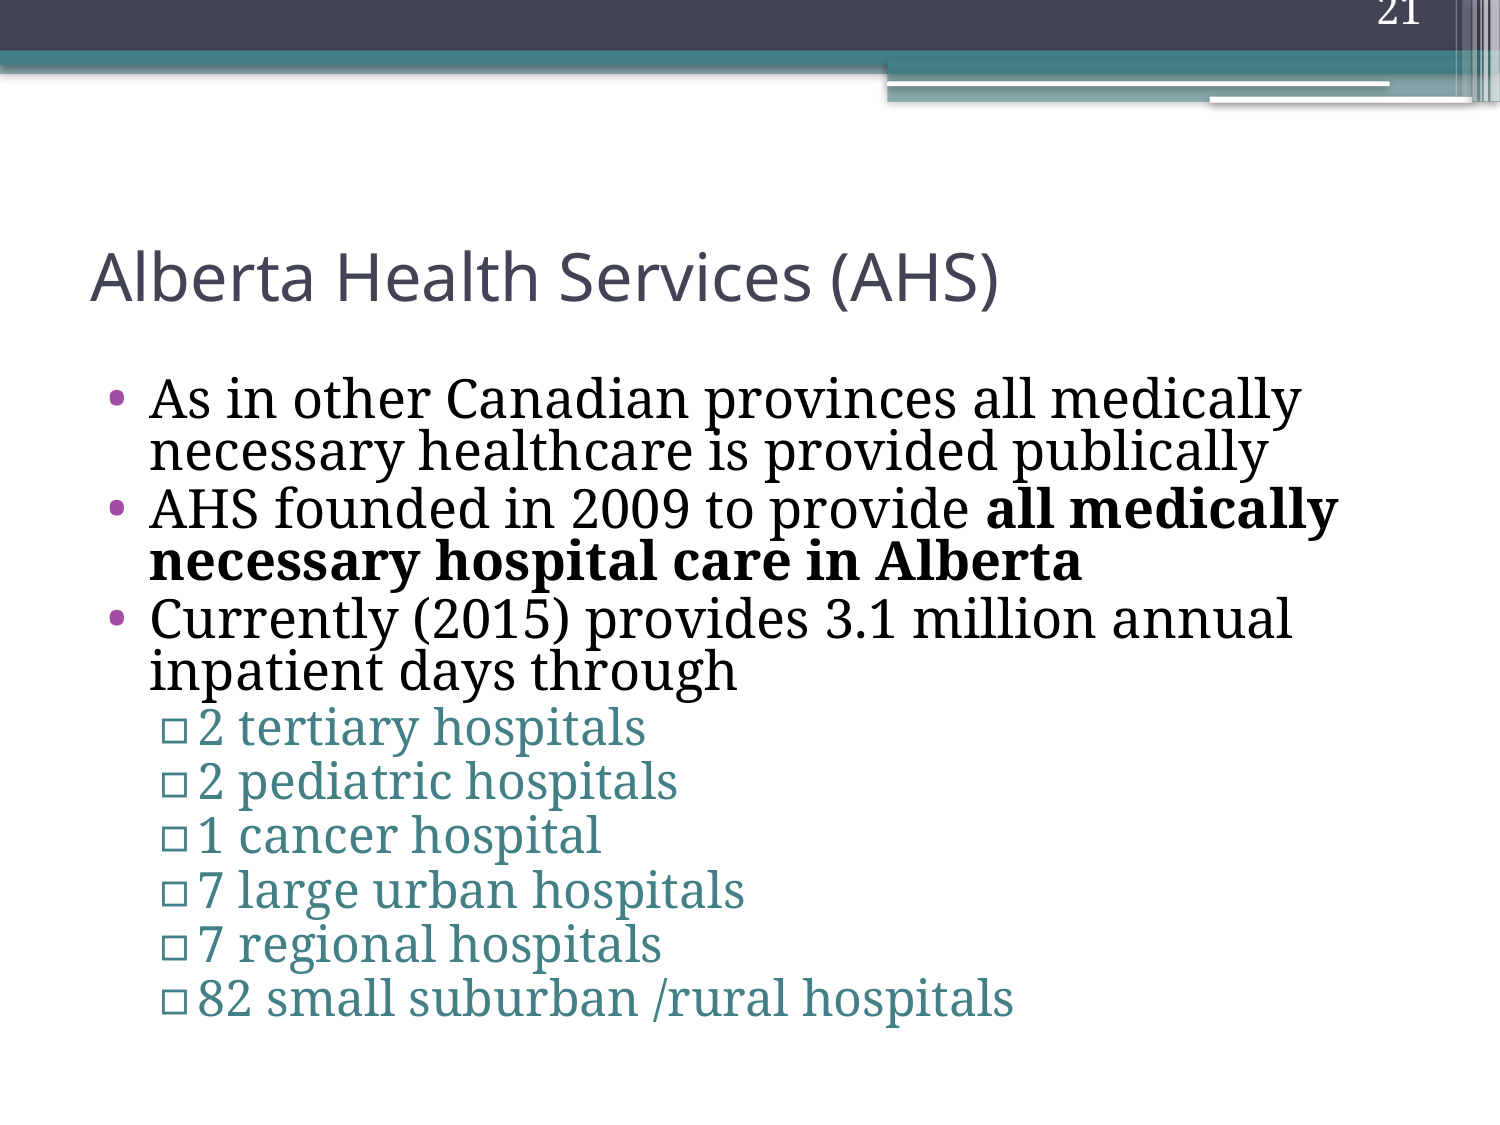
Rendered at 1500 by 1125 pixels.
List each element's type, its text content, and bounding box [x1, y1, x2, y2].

title Alberta Health Services (AHS) [75, 187, 1425, 363]
list As in other Canadian provinces all medically necessary healthcare is provided publically AHS founded in 2009 to provide all medically necessary hospital care in Alberta Currently (2015) provides 3.1 million annual inpatient days through 2 tertiary hospitals 2 pediatric hospitals 1 cancer hospital 7 large urban hospitals 7 regional hospitals 82 small suburban /rural hospitals [75, 369, 1425, 1079]
slide_number 21 [1312, 0, 1438, 48]
